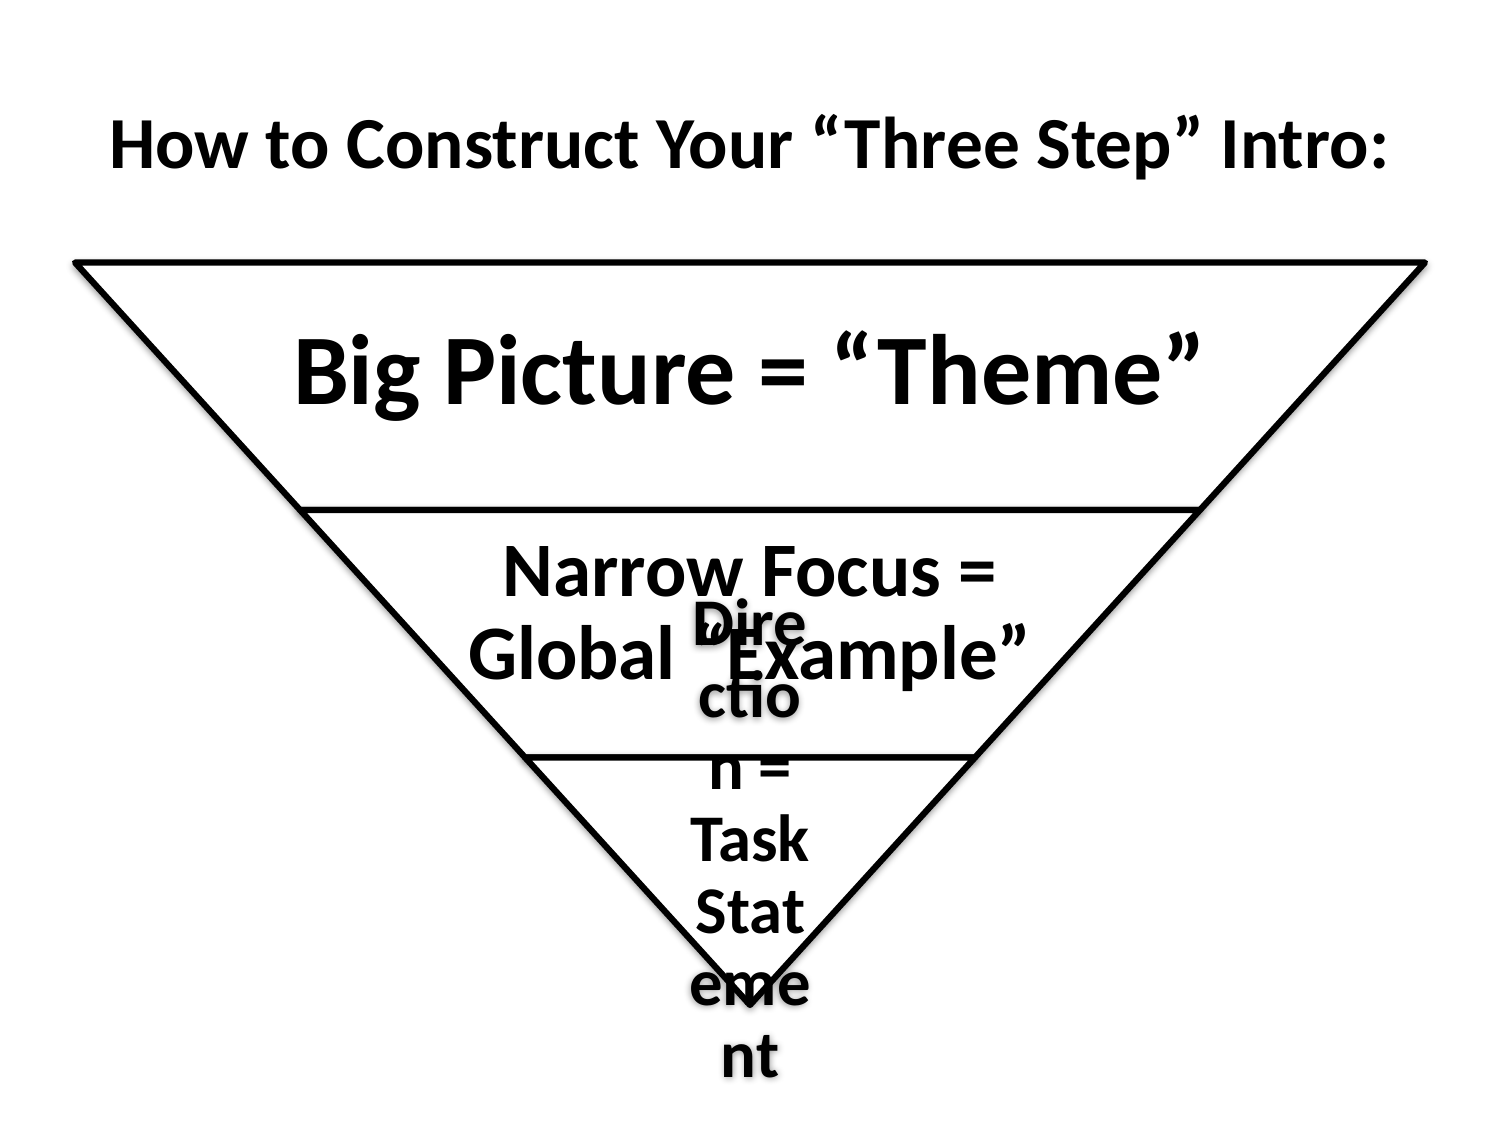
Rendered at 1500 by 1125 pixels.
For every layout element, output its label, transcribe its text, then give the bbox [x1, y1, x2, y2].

title How to Construct Your “Three Step” Intro: [75, 45, 1425, 233]
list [74, 262, 1426, 1006]
